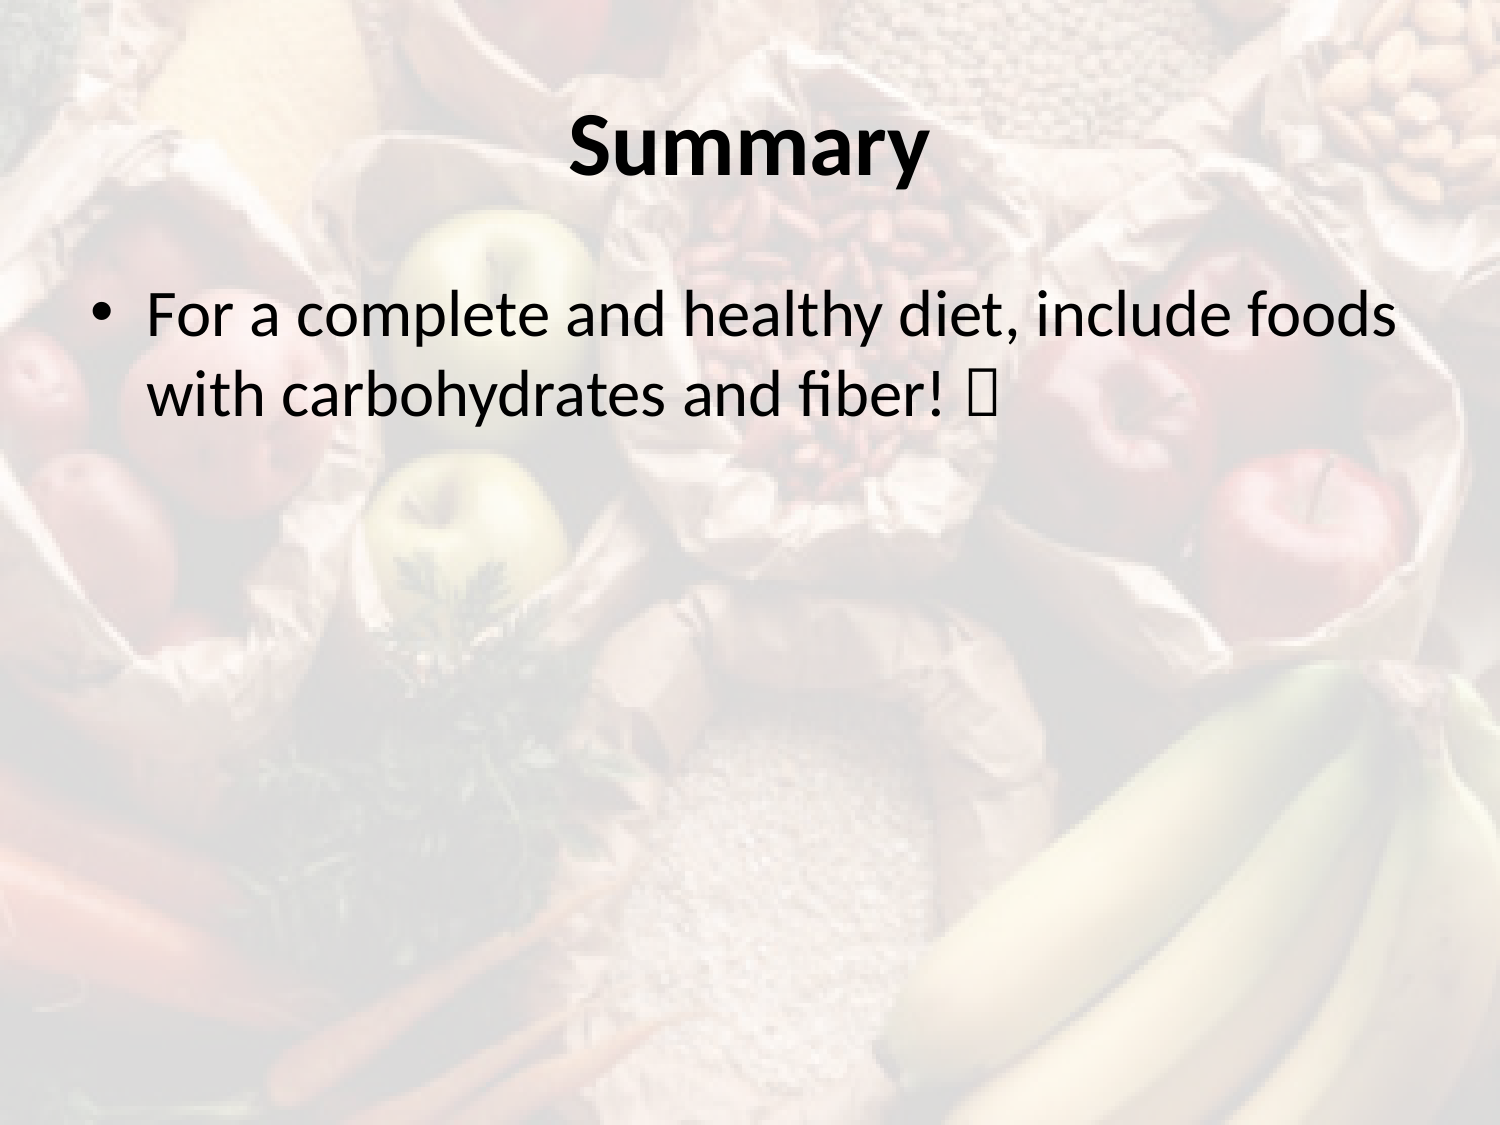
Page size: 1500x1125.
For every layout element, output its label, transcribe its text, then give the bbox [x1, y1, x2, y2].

list For a complete and healthy diet, include foods with carbohydrates and fiber!  [75, 262, 1425, 1005]
title Summary [75, 45, 1425, 233]
